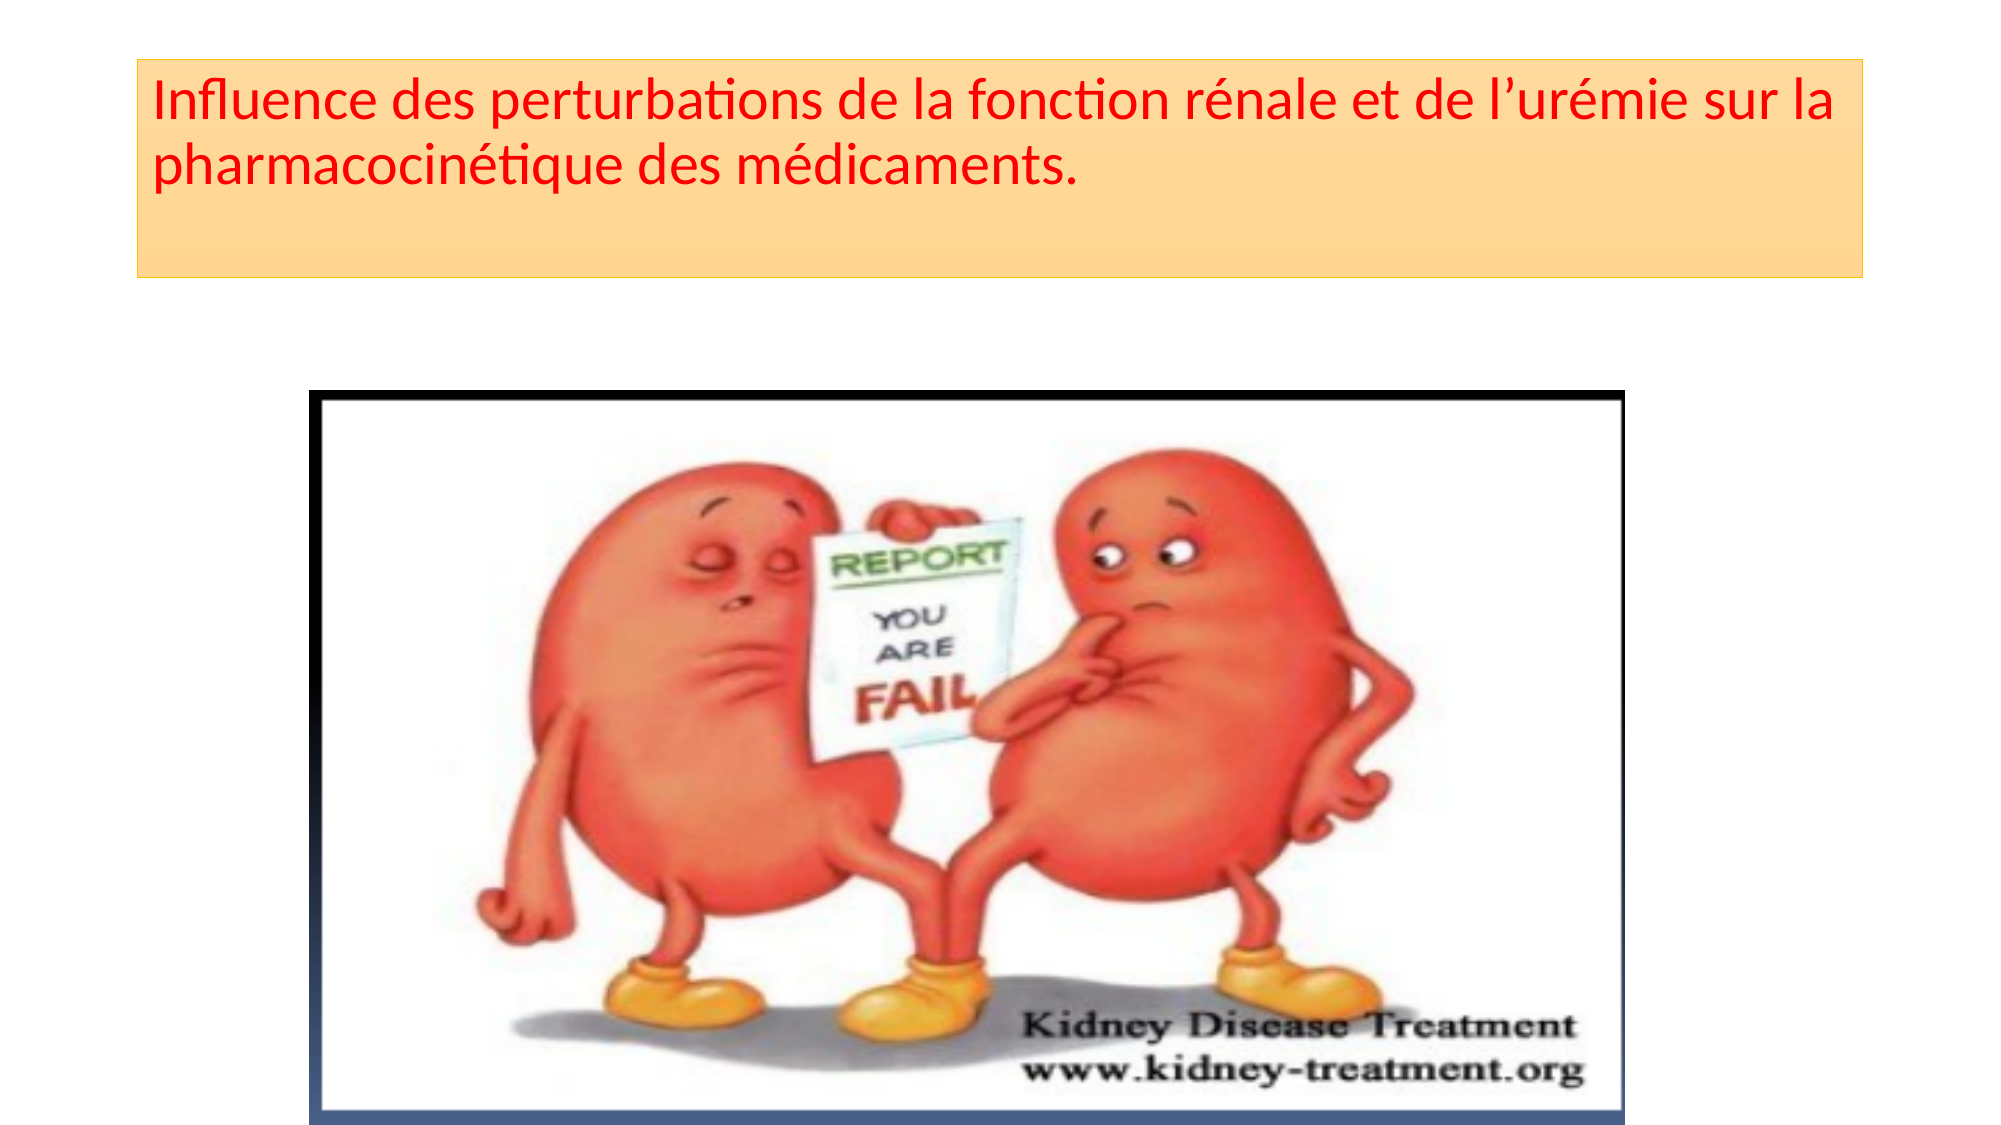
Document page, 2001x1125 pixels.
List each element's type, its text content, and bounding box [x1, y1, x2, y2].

title Influence des perturbations de la fonction rénale et de l’urémie sur la pharmacocinétique des médicaments. [137, 59, 1863, 278]
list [309, 390, 1625, 1125]
